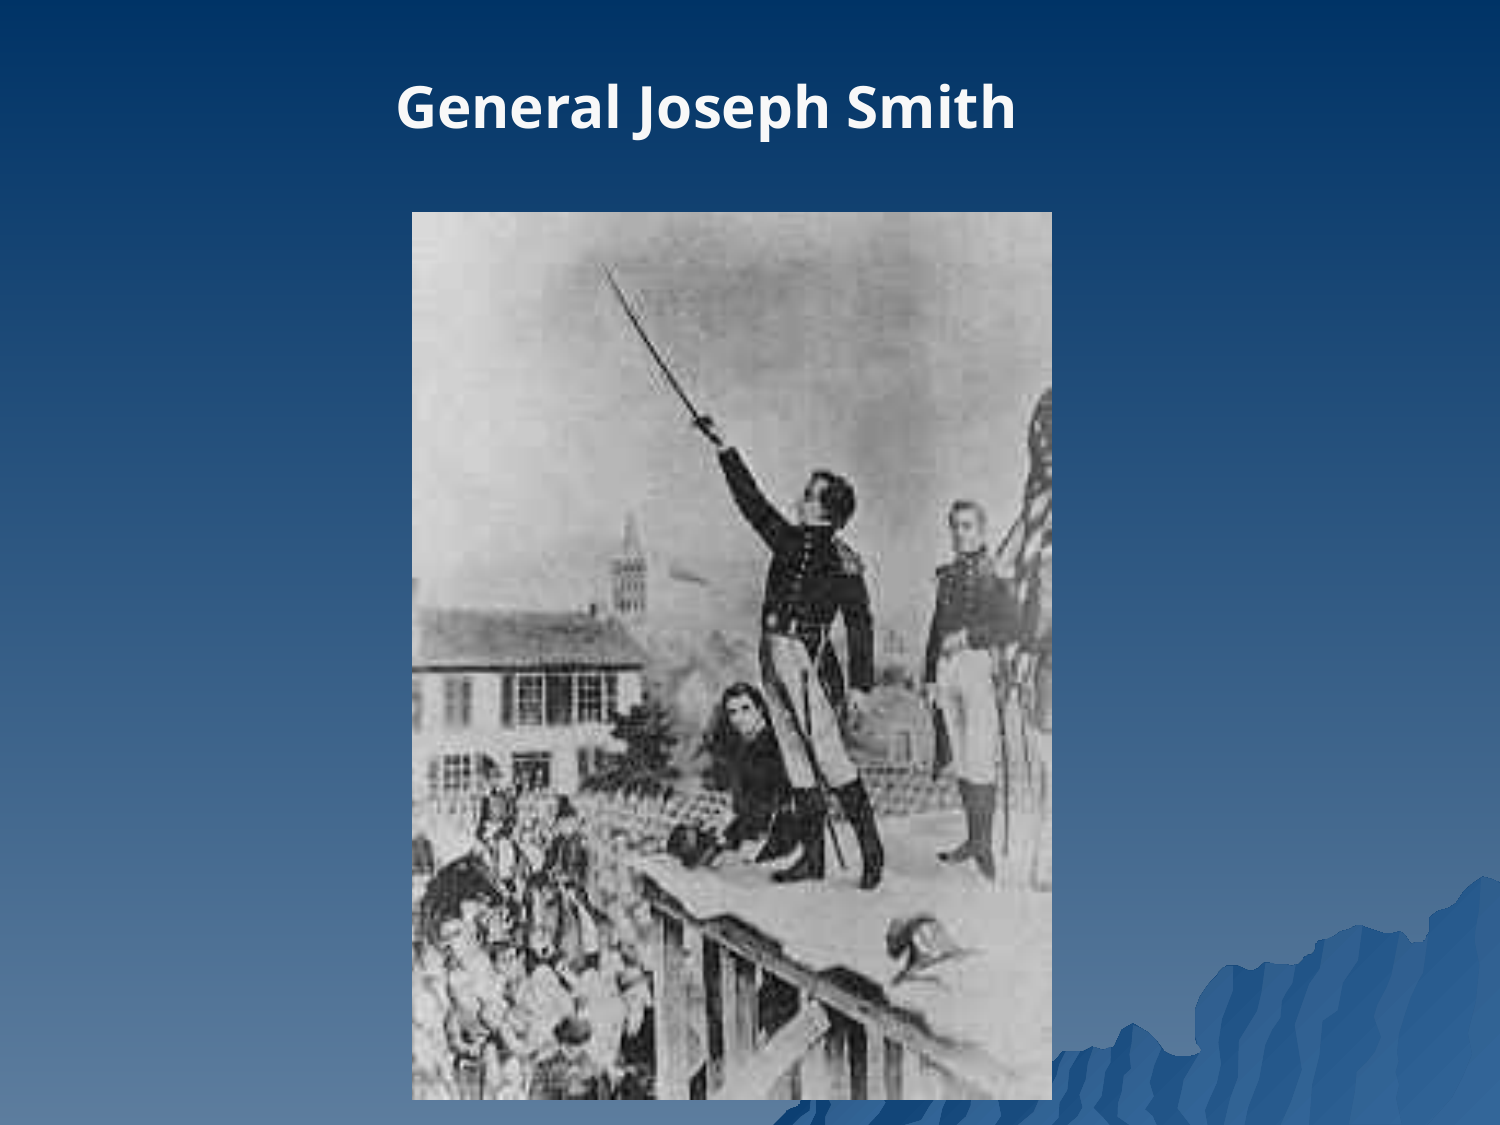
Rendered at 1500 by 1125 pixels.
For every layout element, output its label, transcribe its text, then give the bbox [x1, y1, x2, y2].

picture [412, 212, 1052, 1101]
text_box General Joseph Smith [299, 62, 1113, 148]
